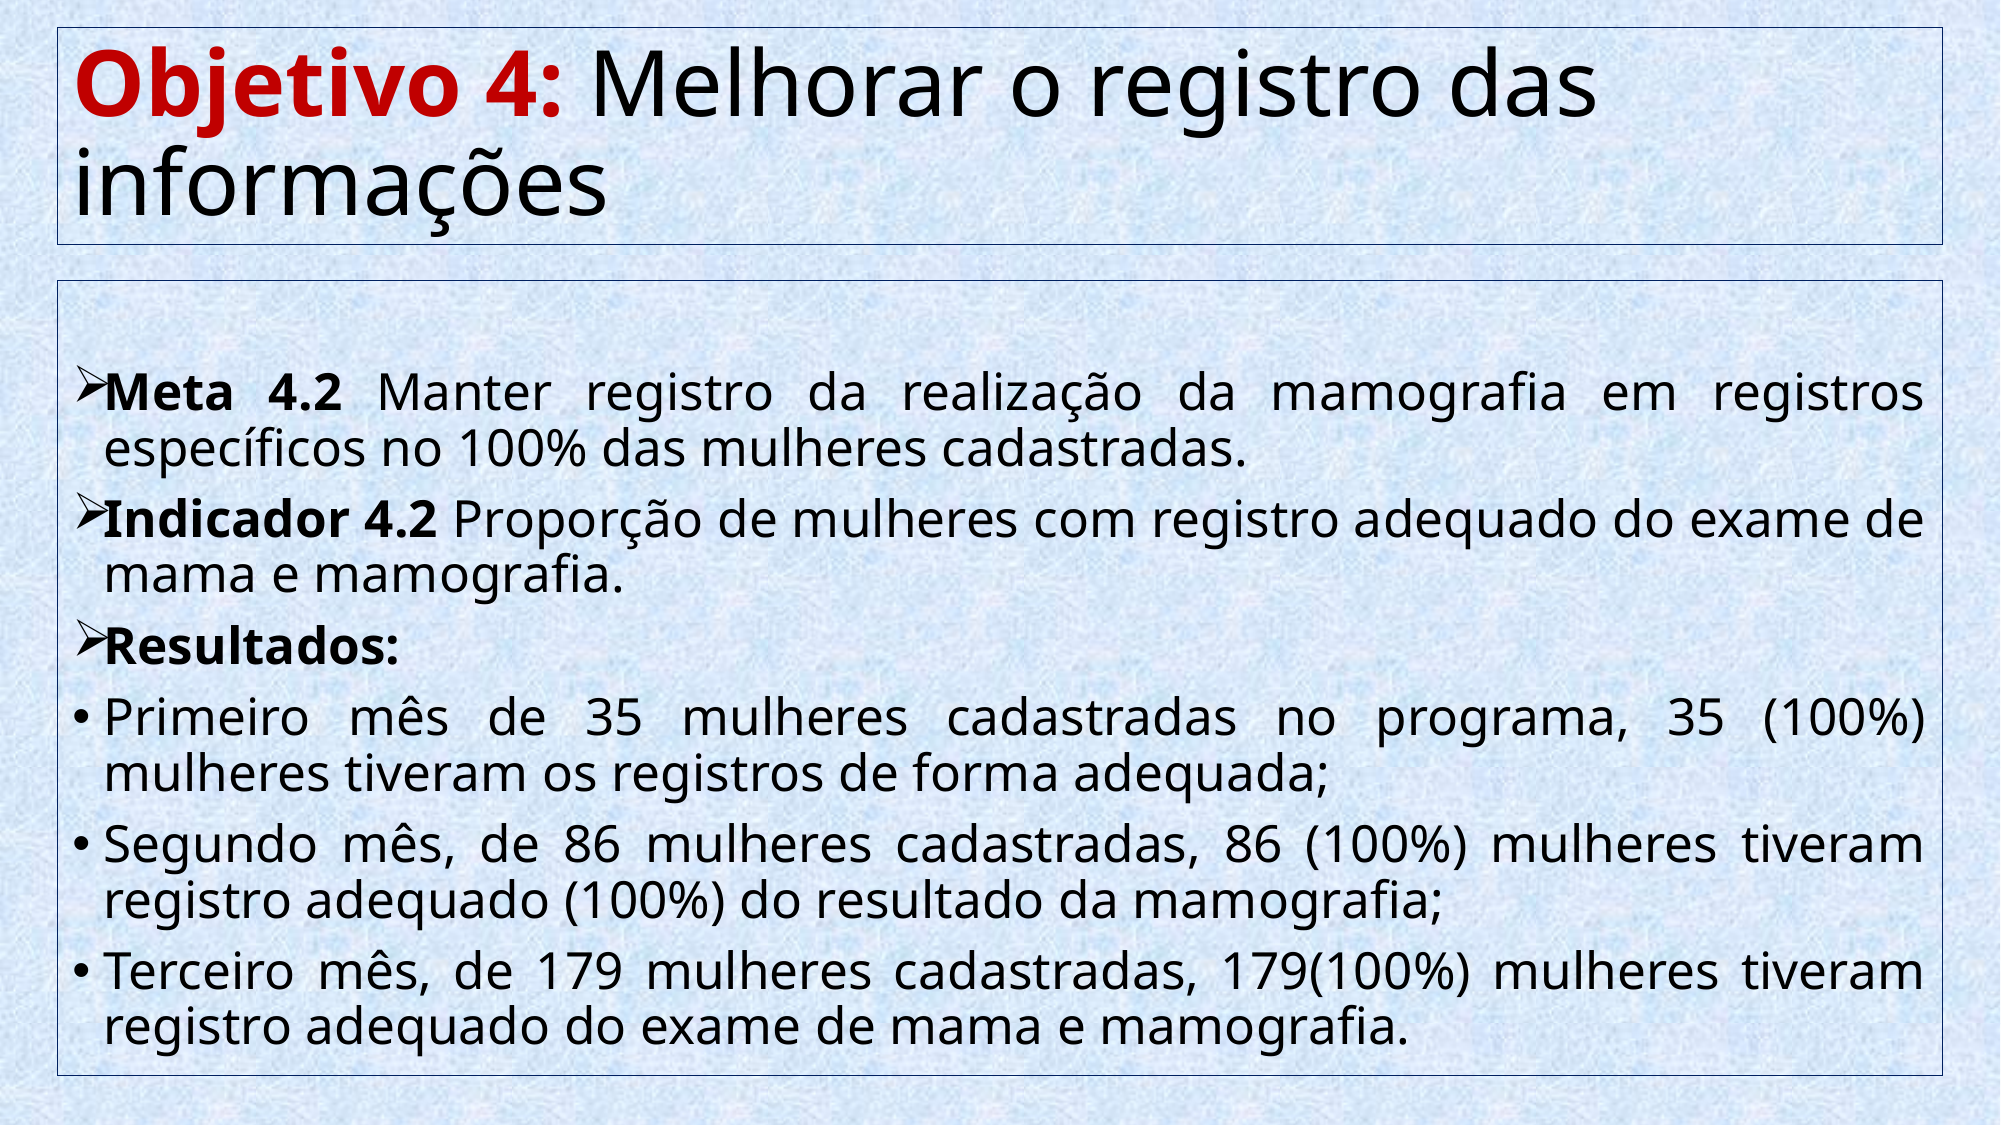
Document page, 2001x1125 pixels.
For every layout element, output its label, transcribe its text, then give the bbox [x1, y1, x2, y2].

list Meta 4.2 Manter registro da realização da mamografia em registros específicos no 100% das mulheres cadastradas. Indicador 4.2 Proporção de mulheres com registro adequado do exame de mama e mamografia. Resultados: Primeiro mês de 35 mulheres cadastradas no programa, 35 (100%) mulheres tiveram os registros de forma adequada; Segundo mês, de 86 mulheres cadastradas, 86 (100%) mulheres tiveram registro adequado (100%) do resultado da mamografia; Terceiro mês, de 179 mulheres cadastradas, 179(100%) mulheres tiveram registro adequado do exame de mama e mamografia. [57, 280, 1943, 1076]
title Objetivo 4: Melhorar o registro das informações [57, 27, 1943, 245]
picture [0, 0, 2001, 1125]
